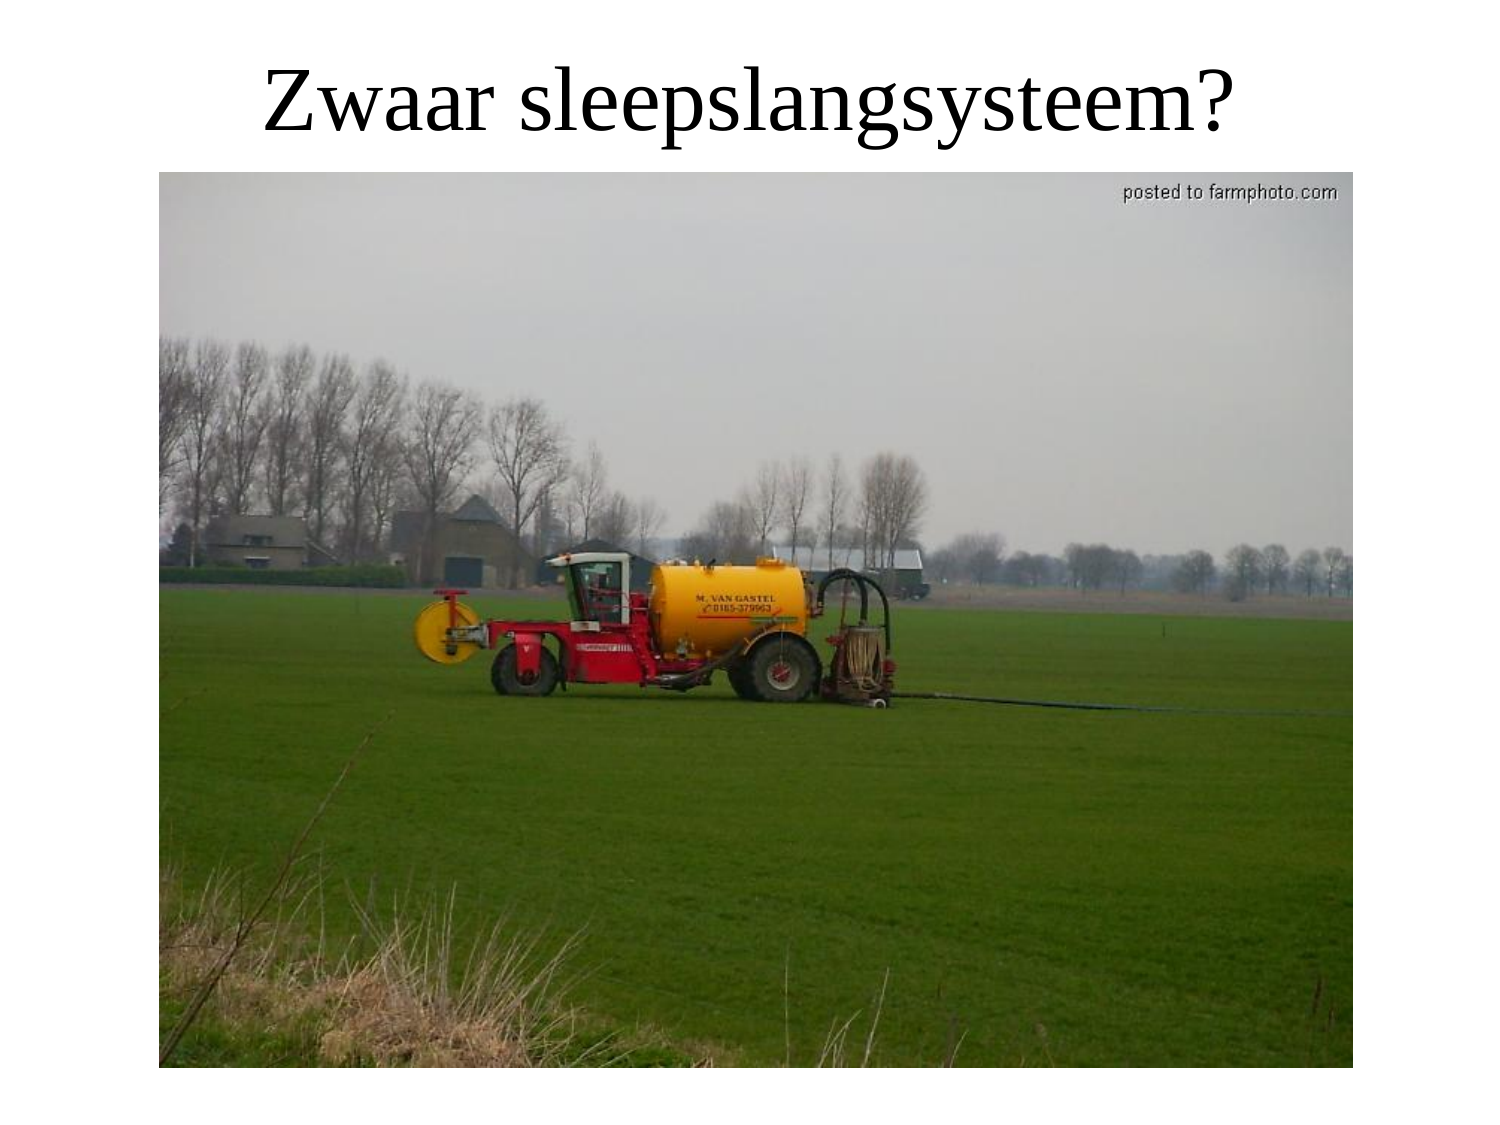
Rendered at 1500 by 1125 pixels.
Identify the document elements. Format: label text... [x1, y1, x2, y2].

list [159, 172, 1353, 1068]
title Zwaar sleepslangsysteem? [112, 0, 1388, 188]
